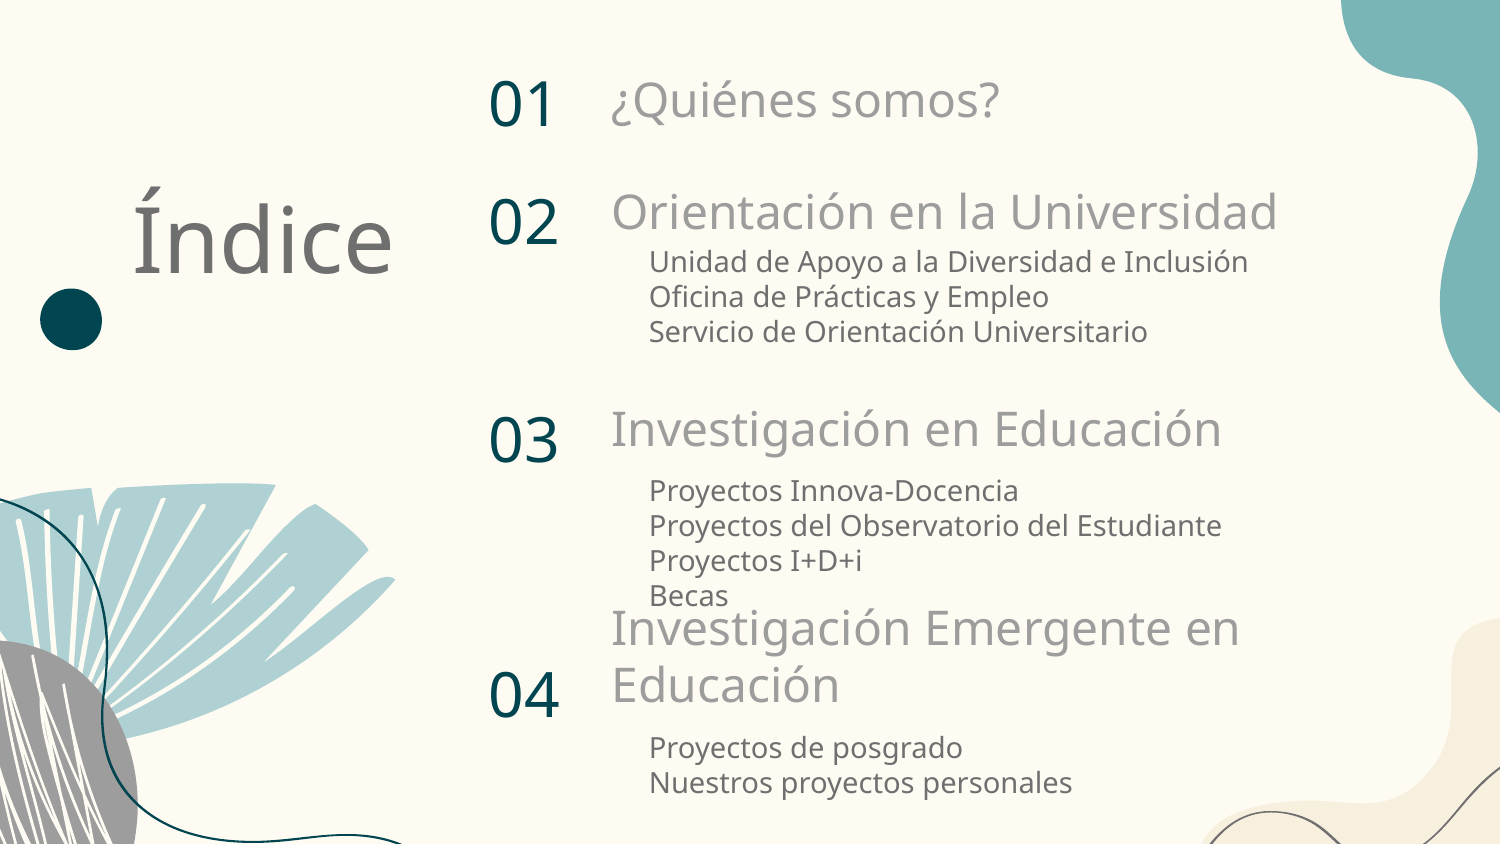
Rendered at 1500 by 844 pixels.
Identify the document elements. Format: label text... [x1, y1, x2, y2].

subtitle Investigación en Educación [596, 413, 1168, 471]
title 03 [471, 402, 584, 472]
title 01 [465, 66, 584, 137]
subtitle ¿Quiénes somos? [596, 85, 1168, 143]
text_box Unidad de Apoyo a la Diversidad e Inclusión Oficina de Prácticas y Empleo Servicio de Orientación Universitario [558, 228, 1168, 364]
text_box [40, 288, 102, 351]
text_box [1173, 0, 1500, 844]
title Índice [116, 201, 491, 273]
subtitle Investigación Emergente en Educación [596, 670, 1168, 714]
subtitle Orientación en la Universidad [596, 197, 1168, 228]
text_box Proyectos de posgrado Nuestros proyectos personales [558, 714, 1168, 815]
title 02 [465, 184, 584, 255]
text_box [0, 382, 466, 844]
subtitle Proyectos Innova-Docencia Proyectos del Observatorio del Estudiante Proyectos I+D+i Becas [596, 471, 1168, 515]
title 04 [471, 657, 584, 728]
